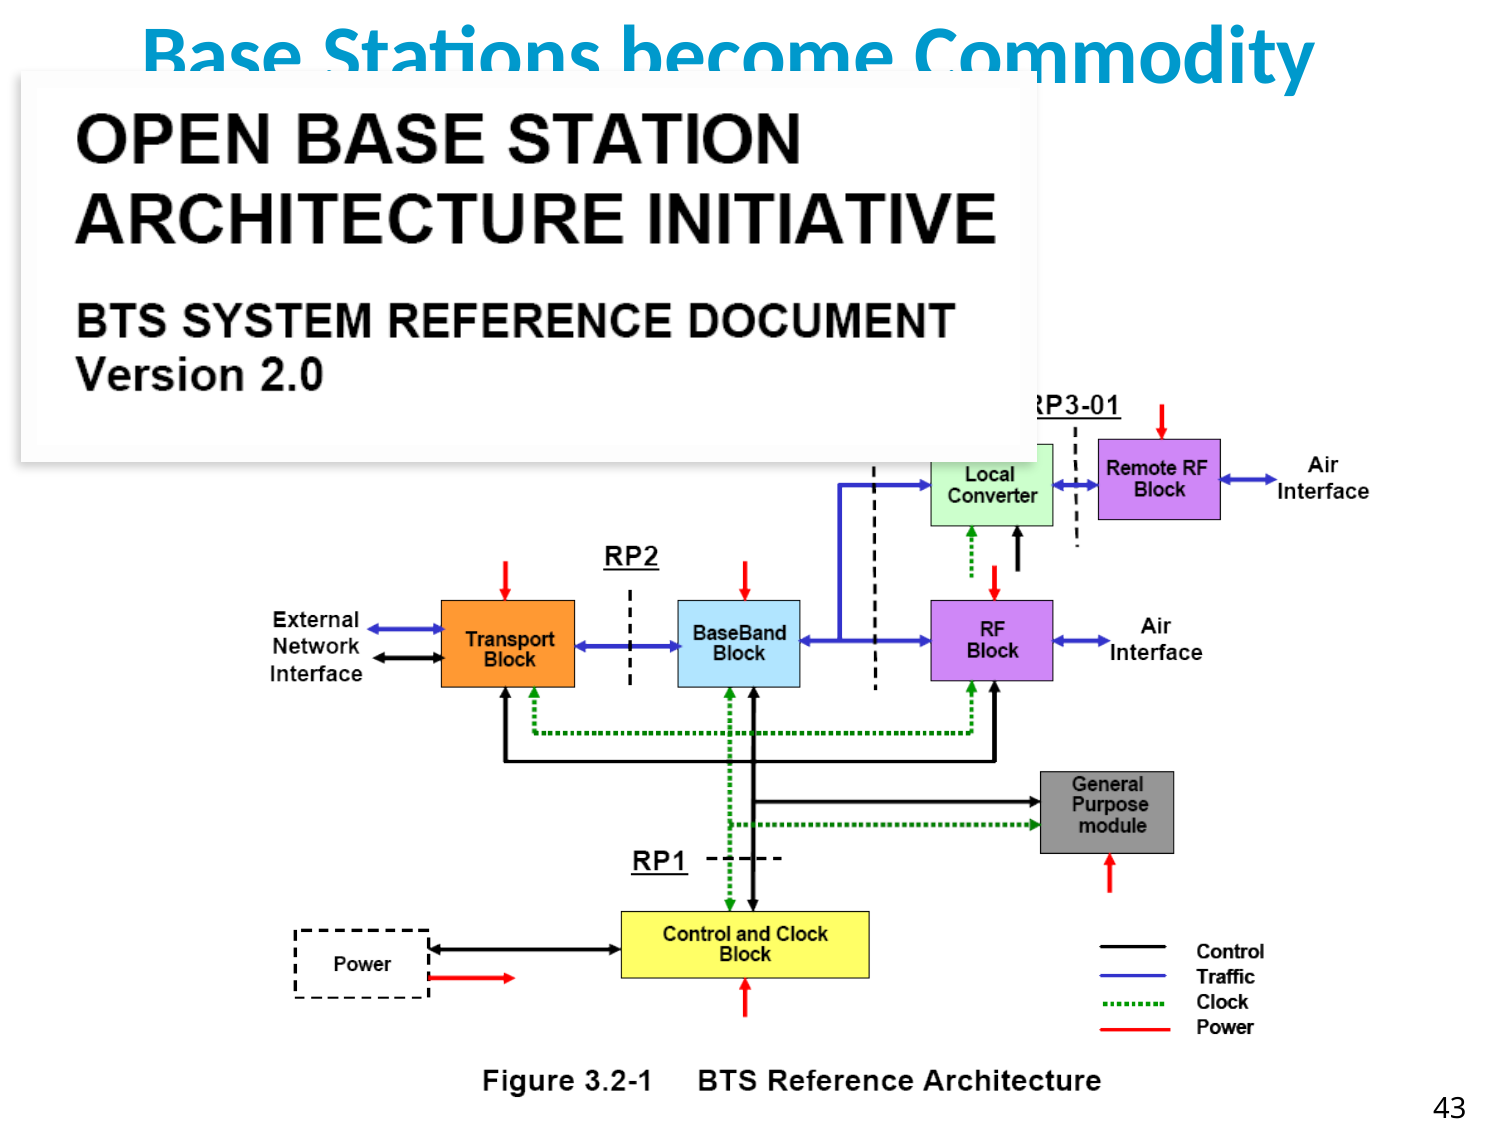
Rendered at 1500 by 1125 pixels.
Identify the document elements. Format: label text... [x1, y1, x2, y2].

picture [37, 87, 1444, 1125]
title Base Stations become Commodity [0, 0, 1460, 101]
footer 43 [1448, 1082, 1500, 1125]
